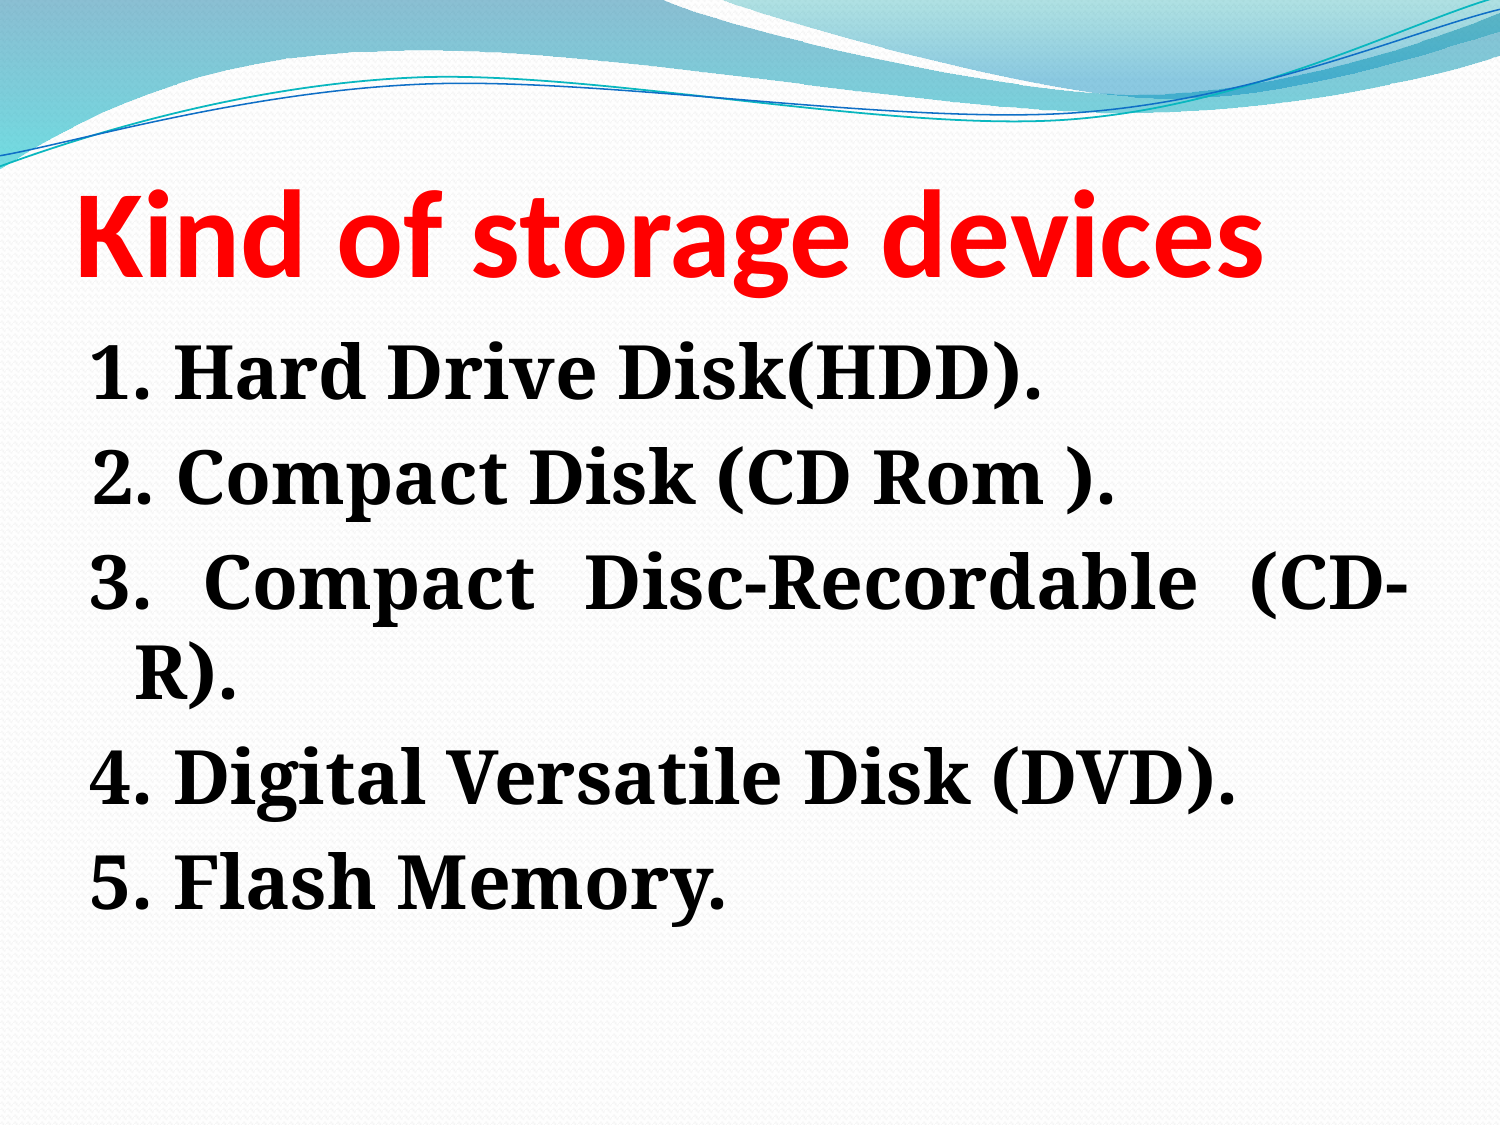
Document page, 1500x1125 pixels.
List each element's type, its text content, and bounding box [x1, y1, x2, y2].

title Kind of storage devices [75, 115, 1425, 303]
list 1. Hard Drive Disk(HDD). 2. Compact Disk (CD Rom ). 3. Compact Disc-Recordable (CD-R). 4. Digital Versatile Disk (DVD). 5. Flash Memory. [75, 317, 1425, 1038]
